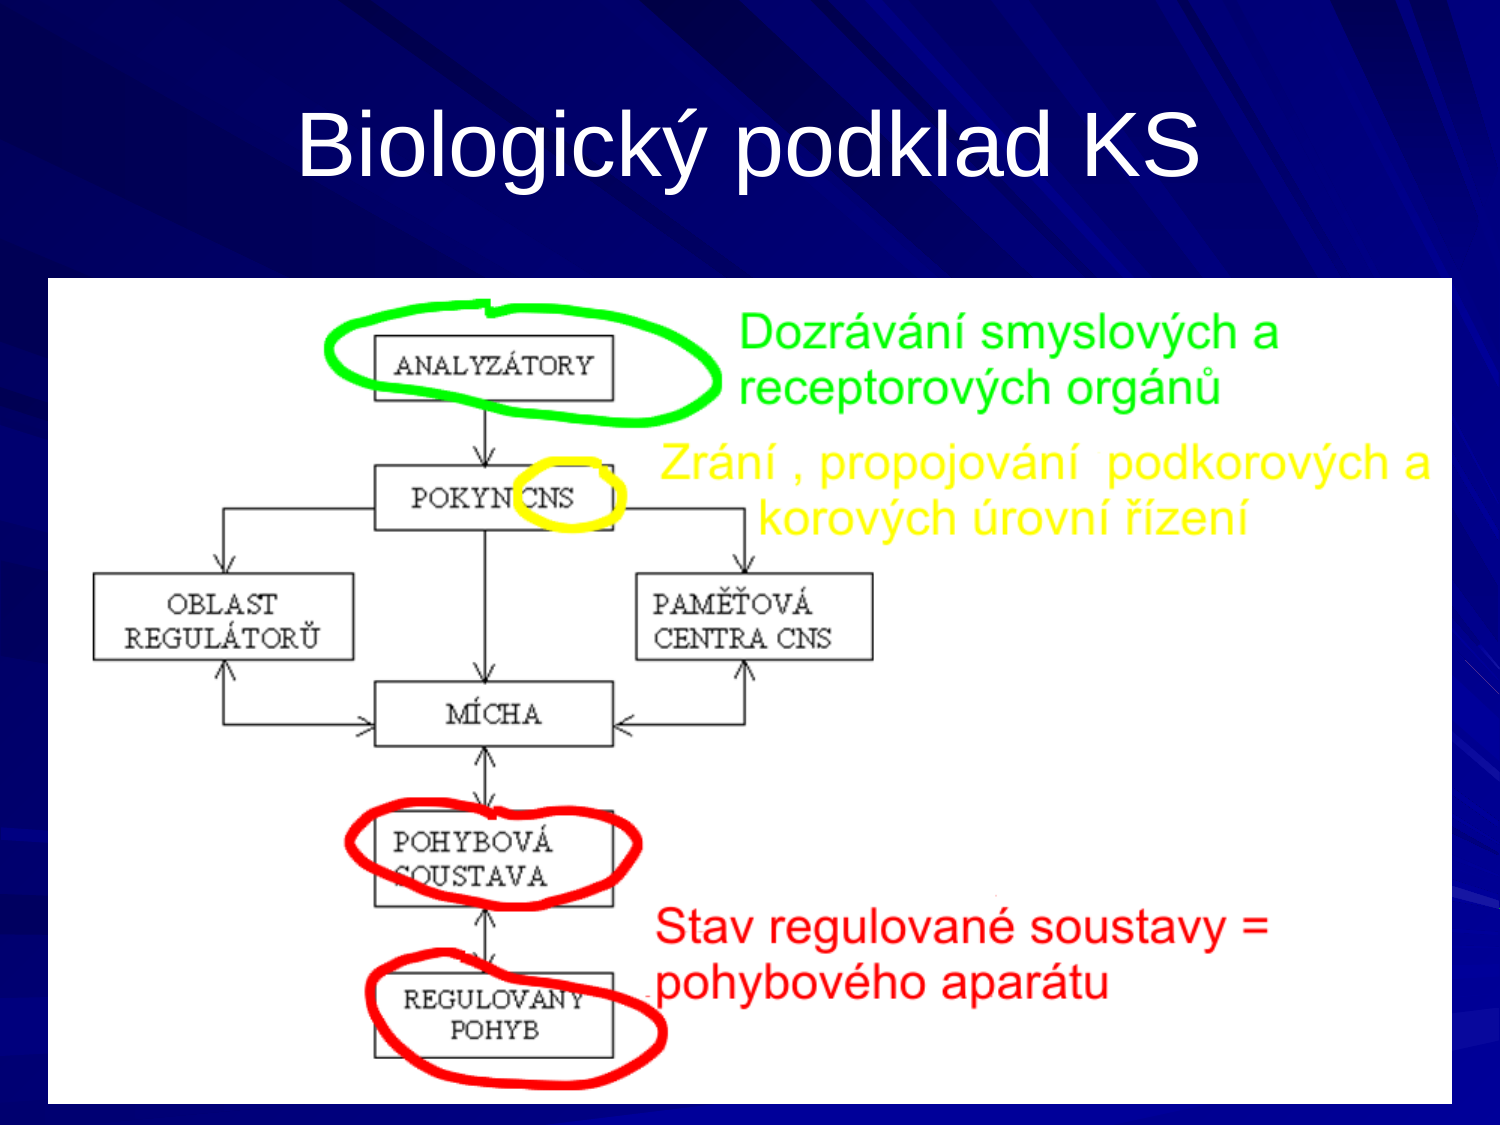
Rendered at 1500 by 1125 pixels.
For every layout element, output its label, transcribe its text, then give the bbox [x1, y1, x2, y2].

title Biologický podklad KS [75, 45, 1425, 234]
picture [48, 278, 1452, 1105]
